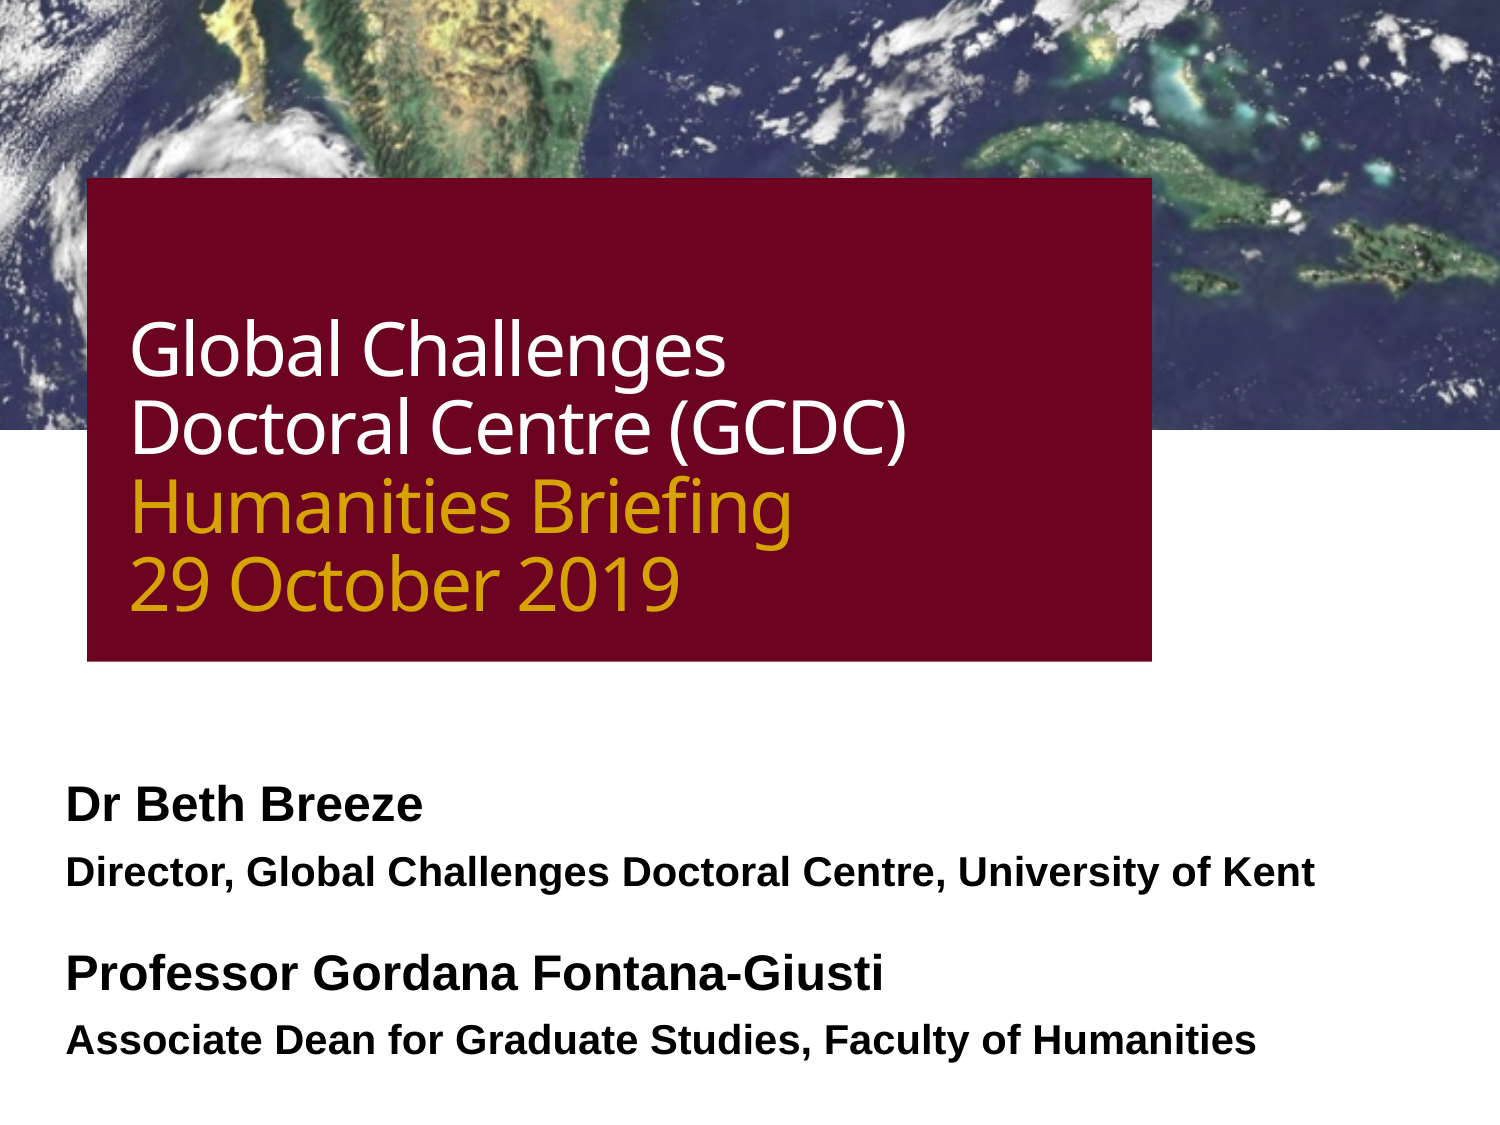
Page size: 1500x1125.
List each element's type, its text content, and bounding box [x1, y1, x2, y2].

picture [0, 0, 1500, 430]
list Global Challenges Doctoral Centre (GCDC) Humanities Briefing 29 October 2019 [87, 441, 1152, 662]
text_box Dr Beth Breeze Director, Global Challenges Doctoral Centre, University of Kent Professor Gordana Fontana-Giusti Associate Dean for Graduate Studies, Faculty of Humanities [50, 764, 1331, 1071]
